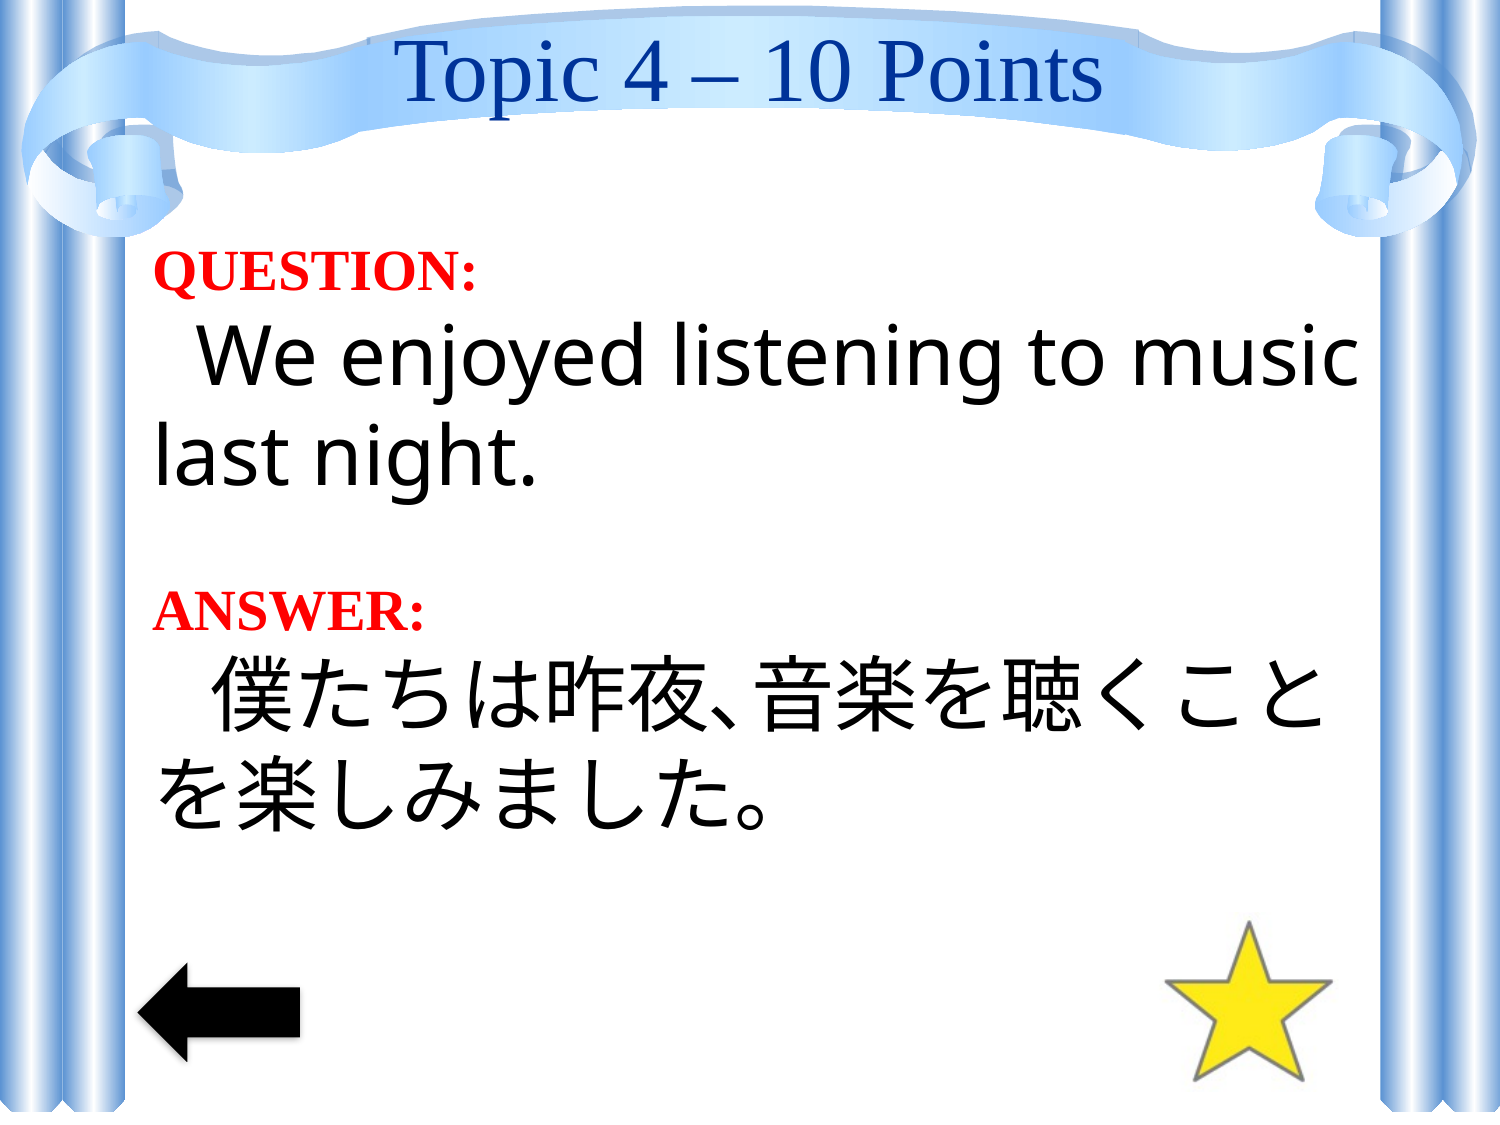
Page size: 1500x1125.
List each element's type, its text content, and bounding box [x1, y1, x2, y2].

title Topic 4 – 10 Points [74, 0, 1426, 131]
picture [1137, 912, 1376, 1092]
text_box QUESTION: We enjoyed listening to music last night. ANSWER: 僕たちは昨夜､音楽を聴くことを楽しみました。 [137, 224, 1413, 850]
text_box [137, 962, 300, 1063]
